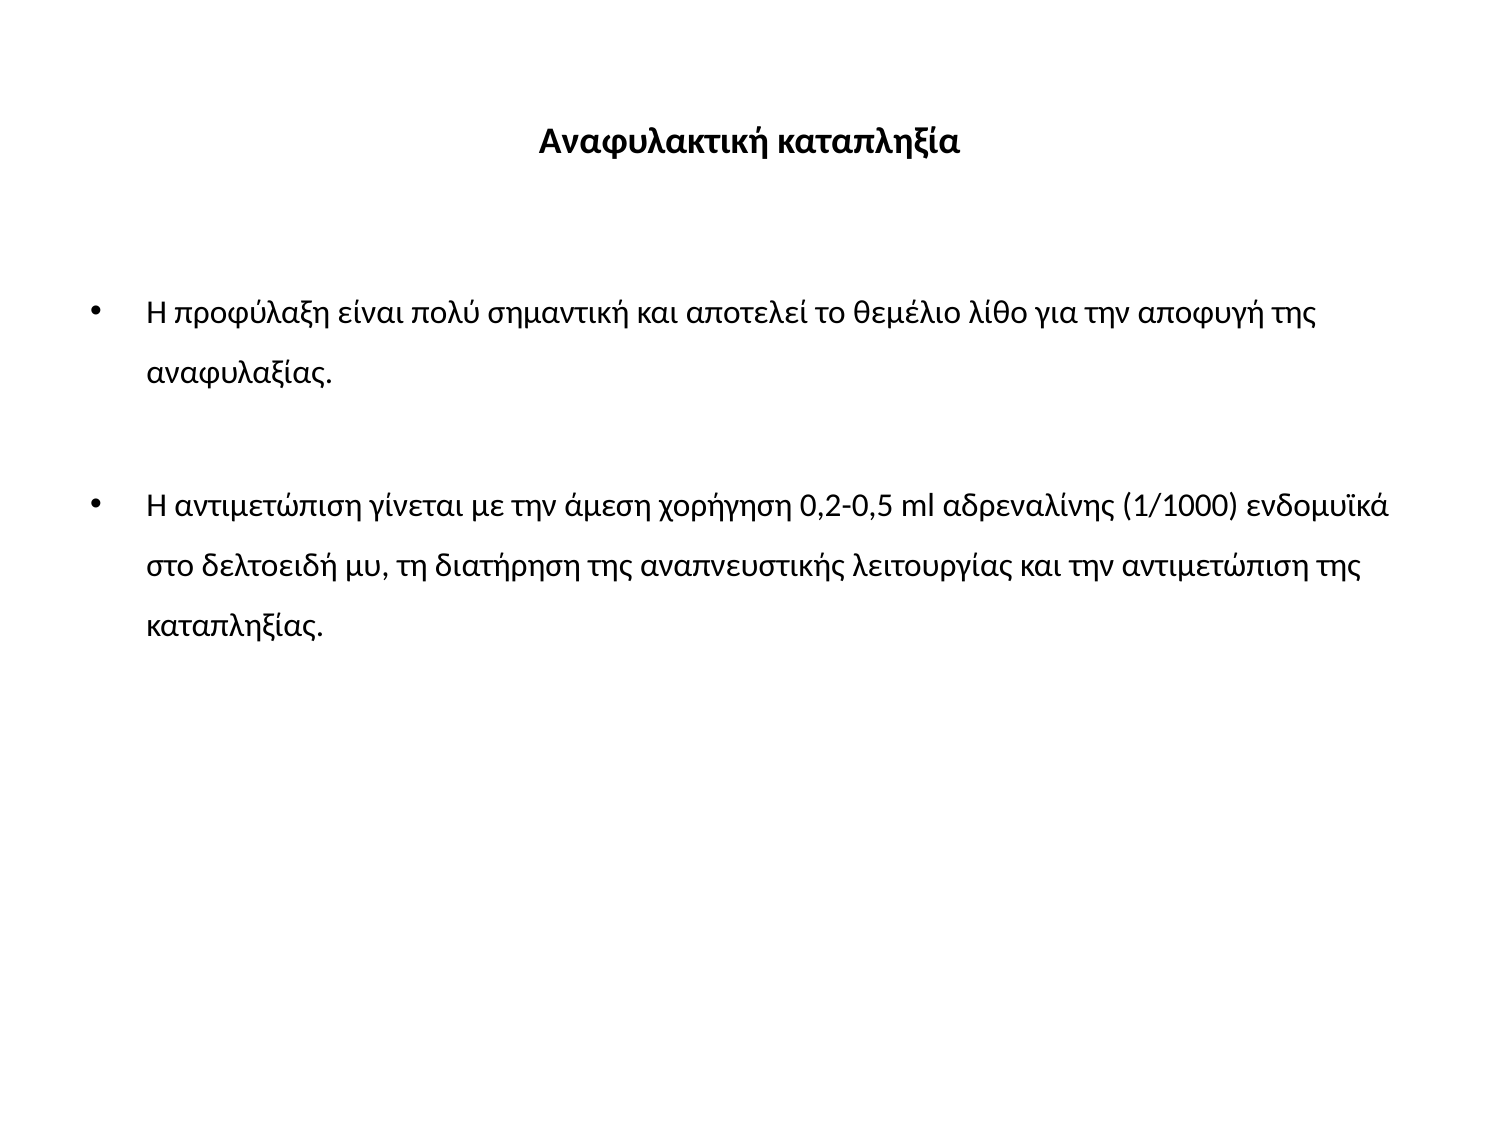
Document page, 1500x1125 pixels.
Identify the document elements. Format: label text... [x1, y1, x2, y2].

list Η προφύλαξη είναι πολύ σημαντική και αποτελεί το θεμέλιο λίθο για την αποφυγή της αναφυλαξίας. Η αντιμετώπιση γίνεται με την άμεση χορήγηση 0,2-0,5 ml αδρεναλίνης (1/1000) ενδομυϊκά στο δελτοειδή μυ, τη διατήρηση της αναπνευστικής λειτουργίας και την αντιμετώπιση της καταπληξίας. [75, 262, 1425, 1005]
title Αναφυλακτική καταπληξία [75, 45, 1425, 233]
